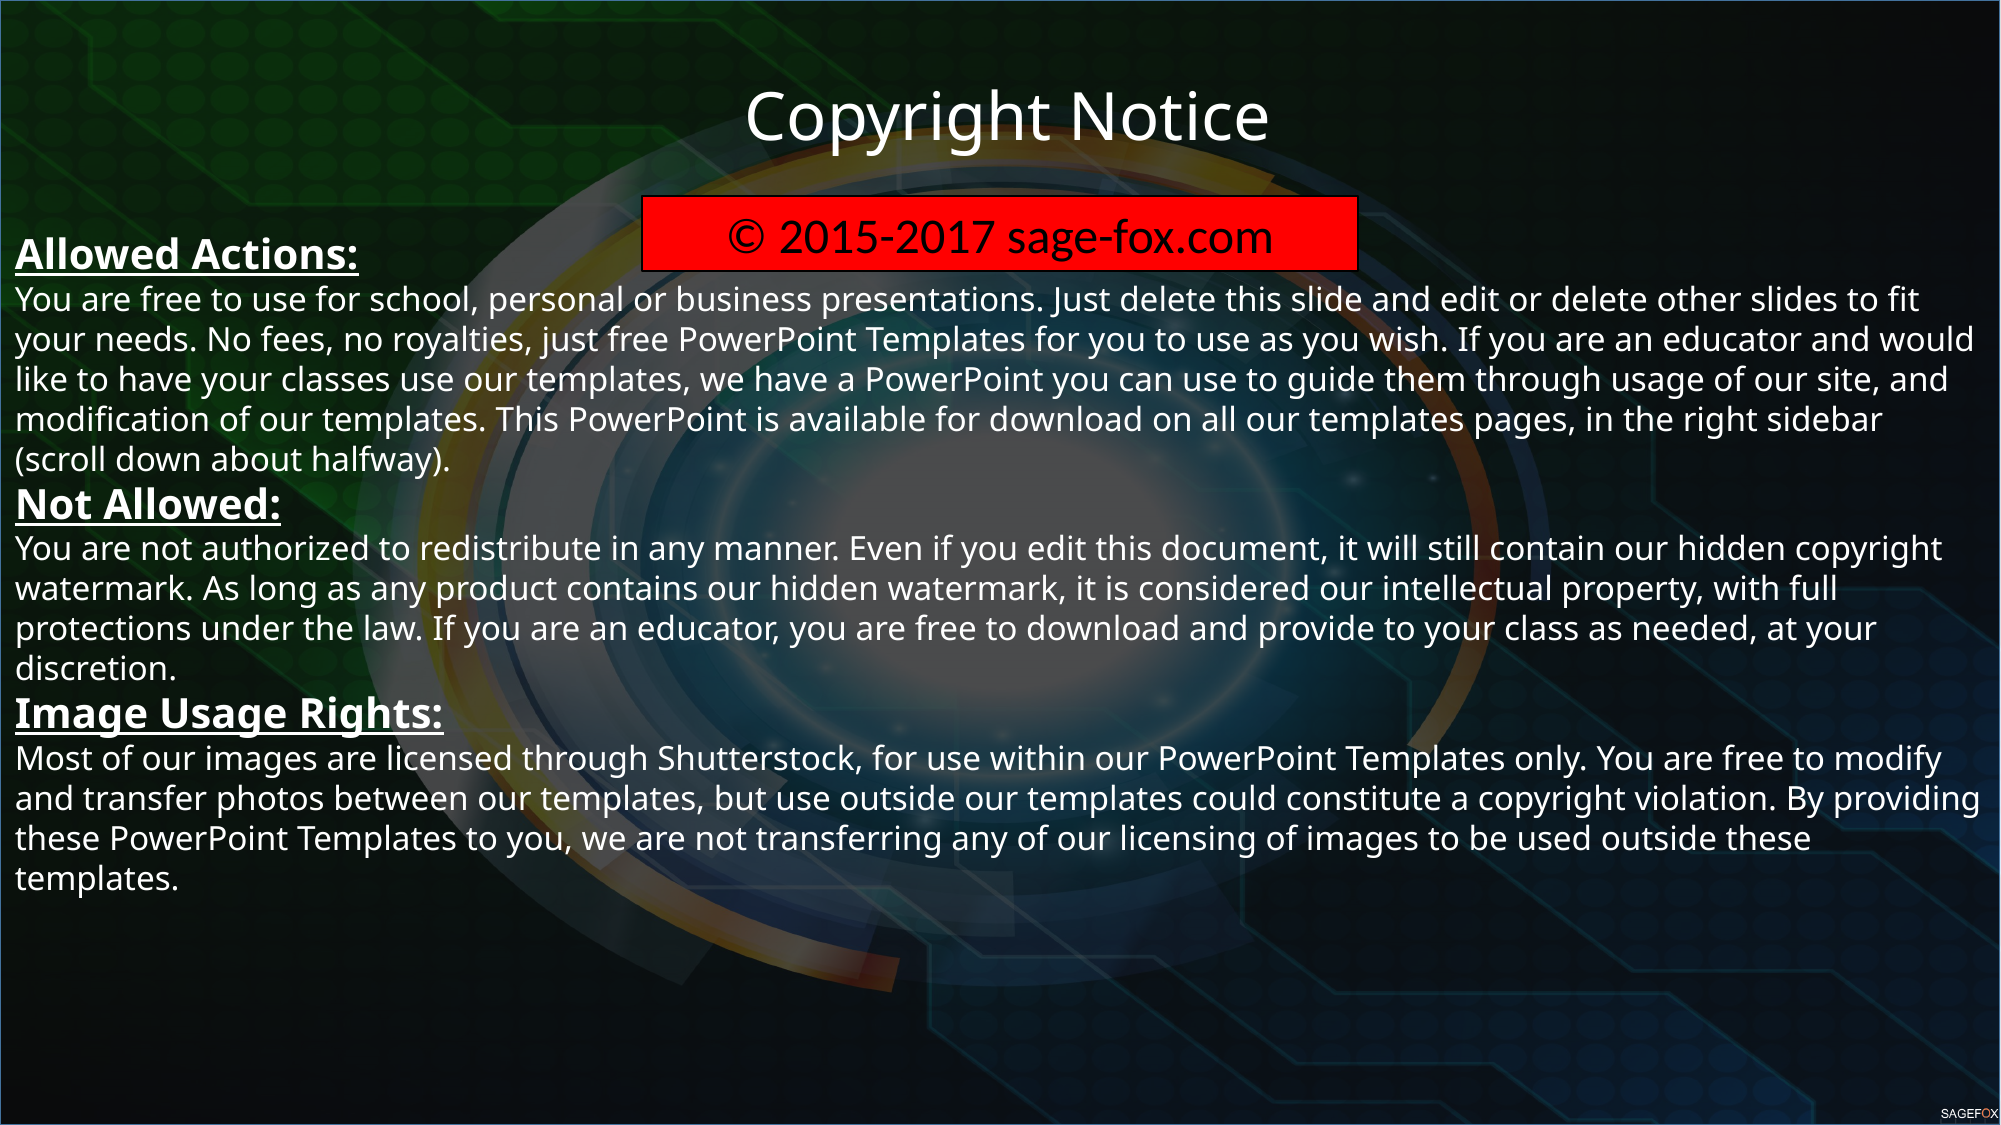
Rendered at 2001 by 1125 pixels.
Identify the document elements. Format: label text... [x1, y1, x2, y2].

text_box © 2015-2017 sage-fox.com [641, 196, 1358, 272]
title Copyright Notice [493, 60, 1524, 178]
text_box Allowed Actions: You are free to use for school, personal or business presentations. Just delete this slide and edit or delete other slides to fit your needs. No fees, no royalties, just free PowerPoint Templates for you to use as you wish. If you are an educator and would like to have your classes use our templates, we have a PowerPoint you can use to guide them through usage of our site, and modification of our templates. This PowerPoint is available for download on all our templates pages, in the right sidebar (scroll down about halfway). Not Allowed: You are not authorized to redistribute in any manner. Even if you edit this document, it will still contain our hidden copyright watermark. As long as any product contains our hidden watermark, it is considered our intellectual property, with full protections under the law. If you are an educator, you are free to download and provide to your class as needed, at your discretion. Image Usage Rights: Most of our images are licensed through Shutterstock, for use within our PowerPoint Templates only. You are free to modify and transfer photos between our templates, but use outside our templates could constitute a copyright violation. By providing these PowerPoint Templates to you, we are not transferring any of our licensing of images to be used outside these templates. [0, 0, 2000, 1125]
